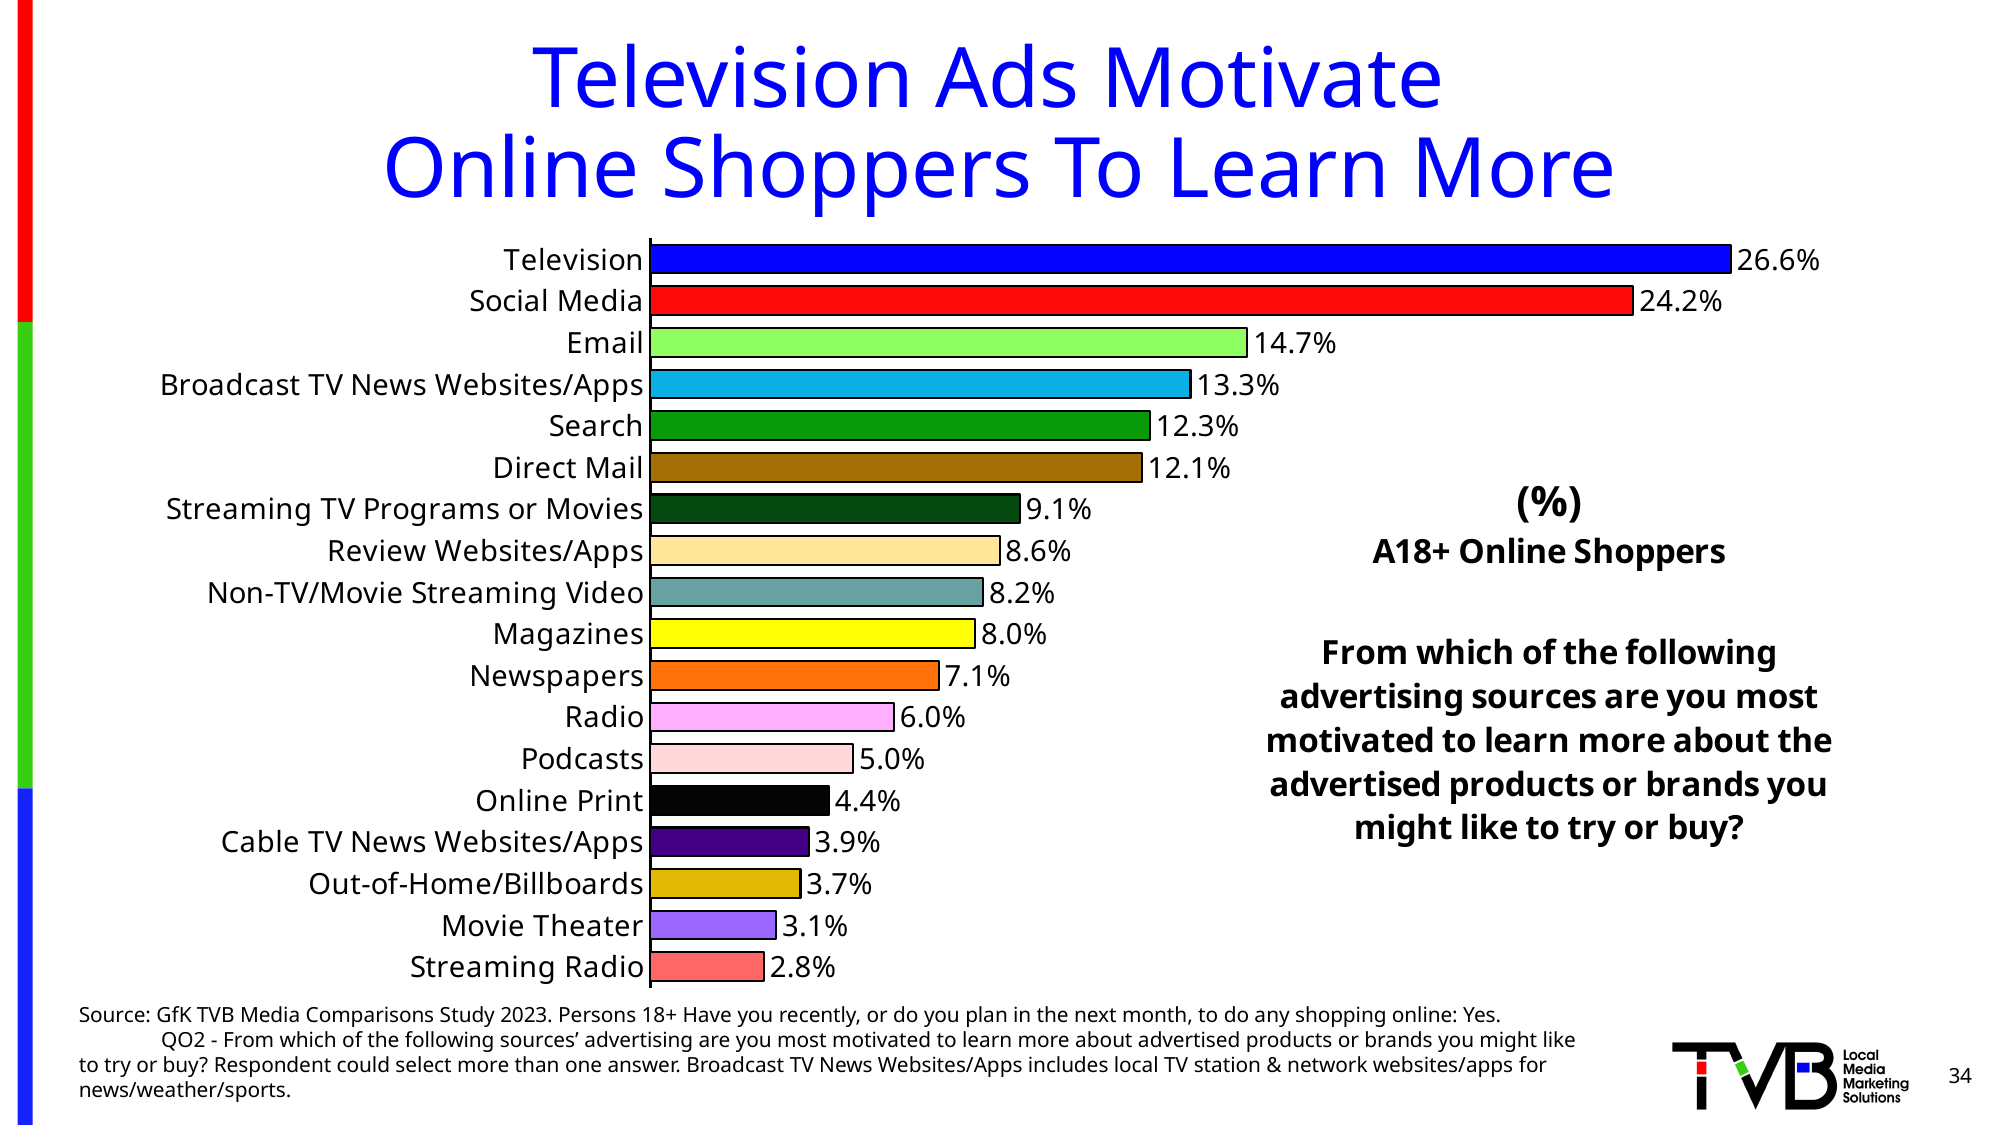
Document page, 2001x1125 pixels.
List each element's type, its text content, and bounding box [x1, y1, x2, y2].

slide_number 34 [1824, 1046, 1988, 1107]
picture [1672, 1042, 1909, 1110]
list Source: GfK TVB Media Comparisons Study 2023. Persons 18+ Have you recently, or do you plan in the next month, to do any shopping online: Yes. QO2 - From which of the following sources’ advertising are you most motivated to learn more about advertised products or brands you might like to try or buy? Respondent could select more than one answer. Broadcast TV News Websites/Apps includes local TV station & network websites/apps for news/weather/sports. [63, 1018, 1608, 1110]
title Television Ads Motivate Online Shoppers To Learn More [68, 28, 1932, 225]
chart [68, 199, 1901, 1010]
